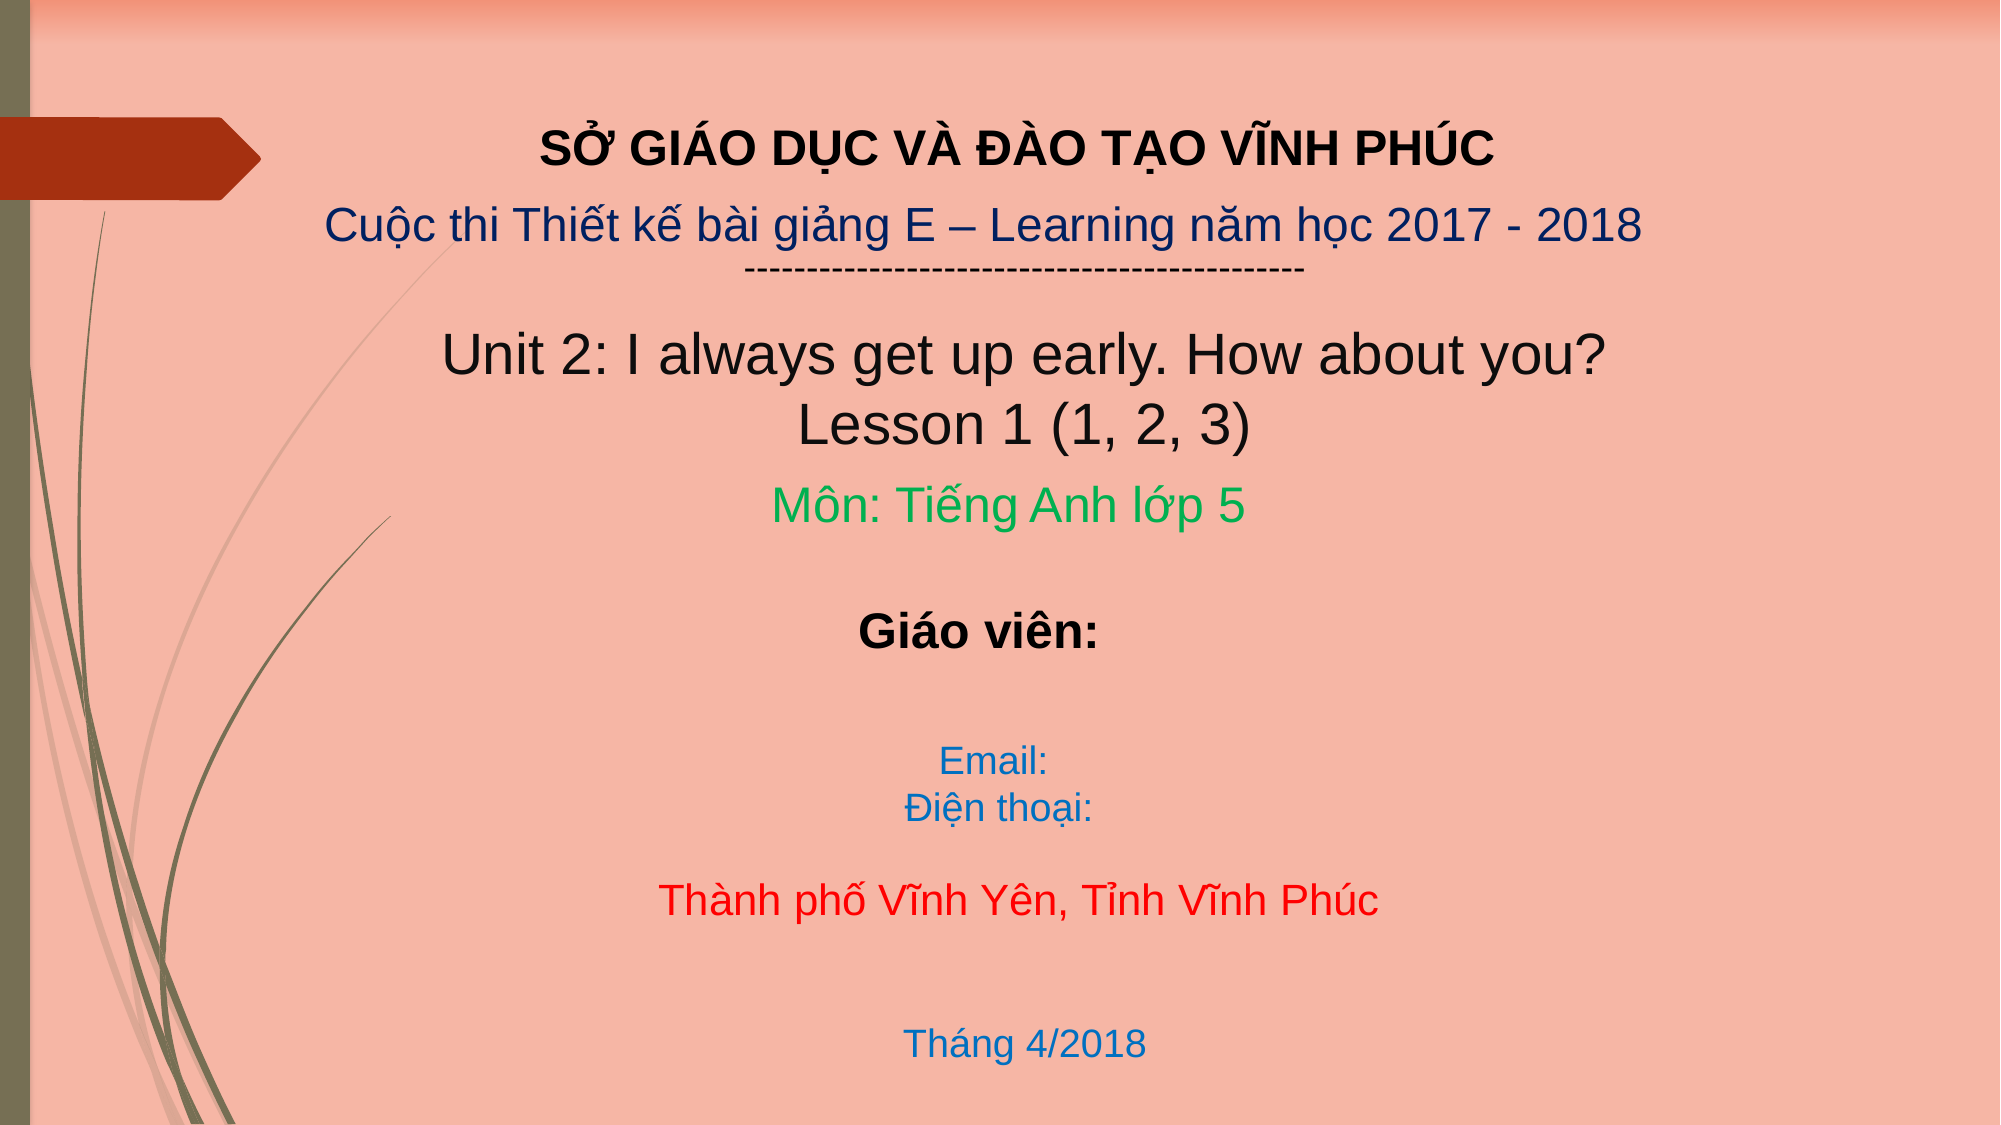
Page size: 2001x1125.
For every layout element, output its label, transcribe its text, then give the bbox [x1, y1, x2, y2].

text_box Giáo viên: [577, 591, 1440, 667]
text_box --------------------------------------------- [728, 235, 1322, 296]
text_box Unit 2: I always get up early. How about you? Lesson 1 (1, 2, 3) [386, 308, 1664, 464]
text_box Thành phố Vĩnh Yên, Tỉnh Vĩnh Phúc [639, 863, 1400, 932]
text_box SỞ GIÁO DỤC VÀ ĐÀO TẠO VĨNH PHÚC [248, 108, 1788, 184]
text_box Tháng 4/2018 [604, 1010, 1445, 1073]
text_box Email: Điện thoại: [521, 727, 1477, 838]
text_box Cuộc thi Thiết kế bài giảng E – Learning năm học 2017 - 2018 [295, 186, 1688, 317]
text_box Môn: Tiếng Anh lớp 5 [533, 465, 1485, 540]
